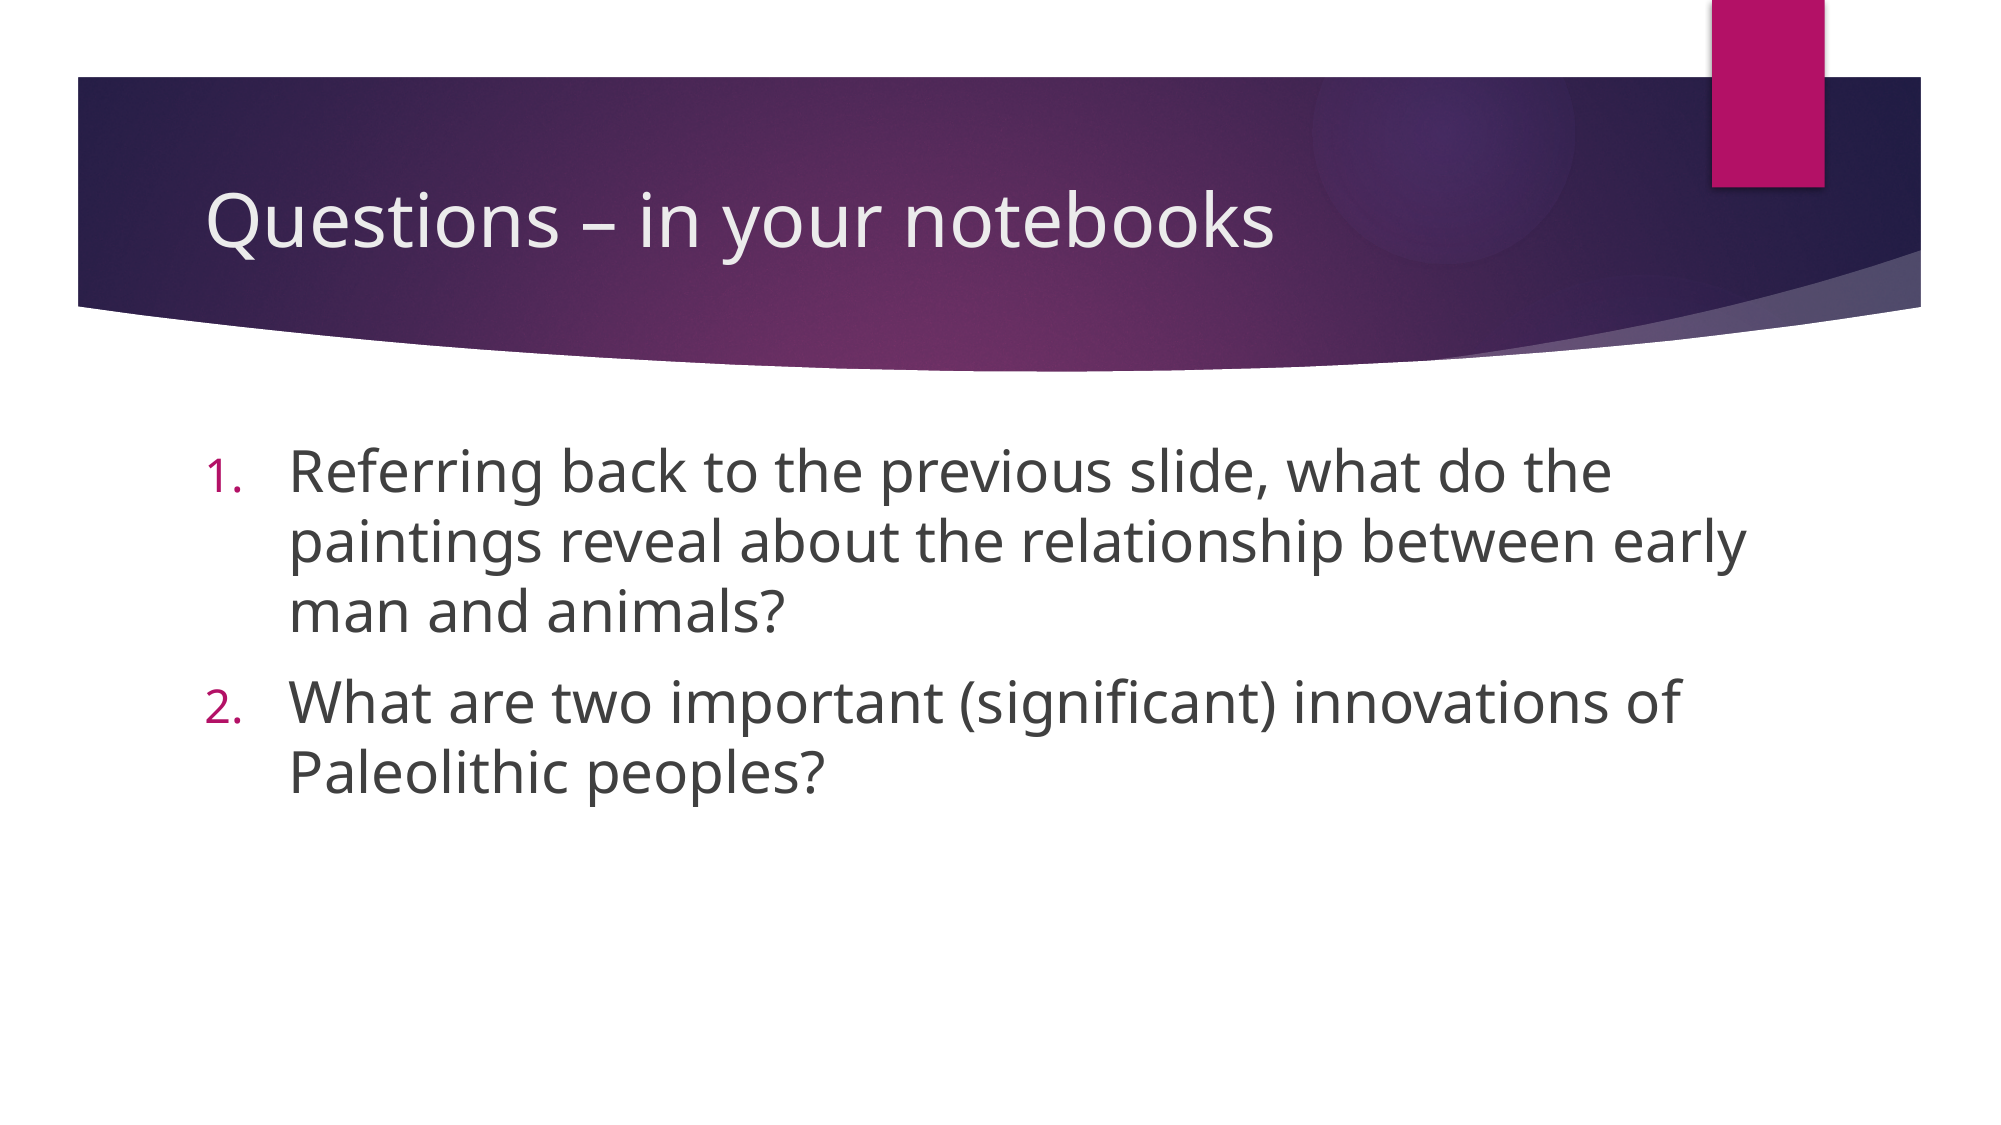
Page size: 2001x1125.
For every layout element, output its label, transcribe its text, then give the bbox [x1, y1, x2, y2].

list Referring back to the previous slide, what do the paintings reveal about the relationship between early man and animals? What are two important (significant) innovations of Paleolithic peoples? [189, 427, 1880, 988]
title Questions – in your notebooks [189, 159, 1627, 276]
